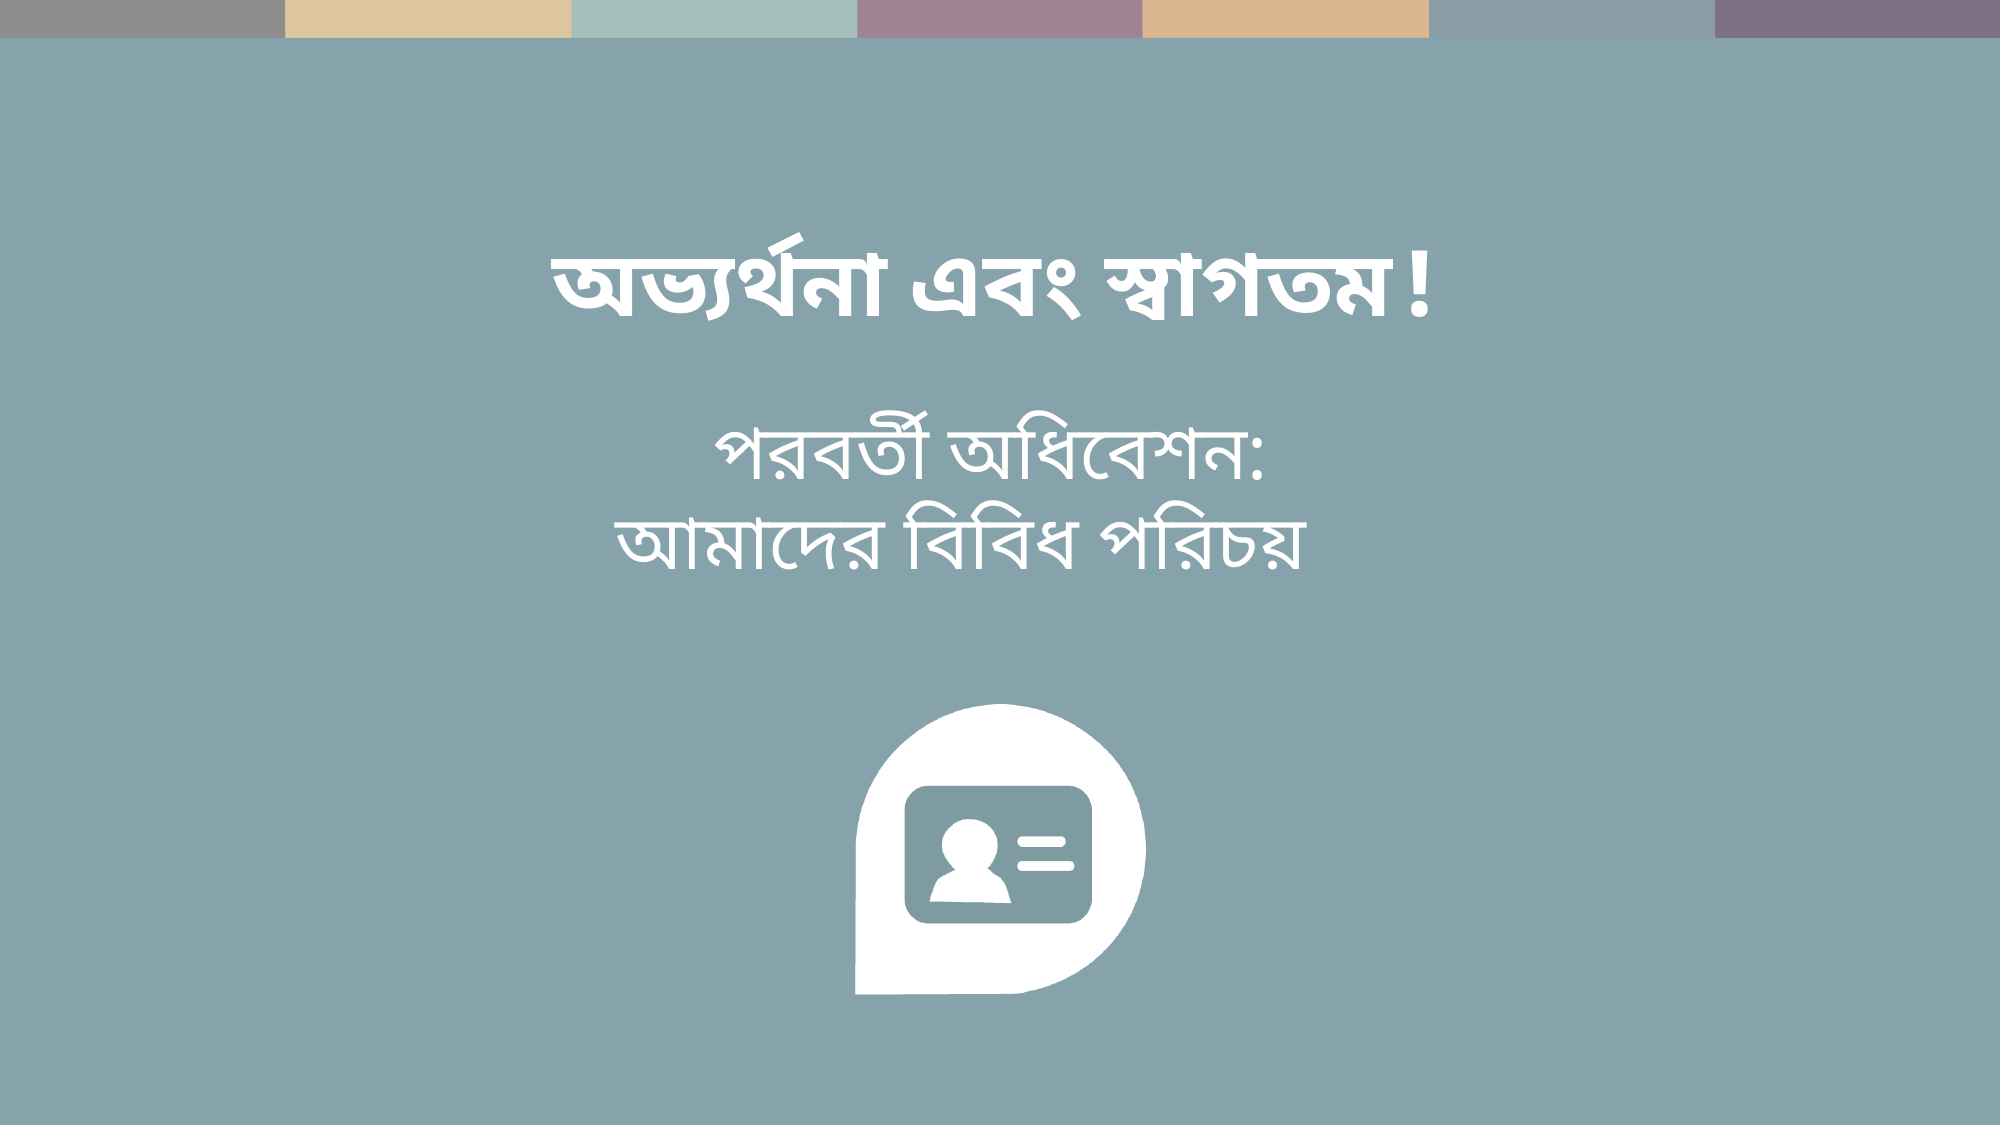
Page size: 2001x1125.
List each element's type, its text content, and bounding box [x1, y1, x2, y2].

picture [0, 0, 2000, 38]
picture [850, 699, 1149, 998]
text_box অভ্যর্থনা এবং স্বাগতম! পরবর্তী অধিবেশন: আমাদের বিবিধ পরিচয় [0, 127, 2000, 593]
